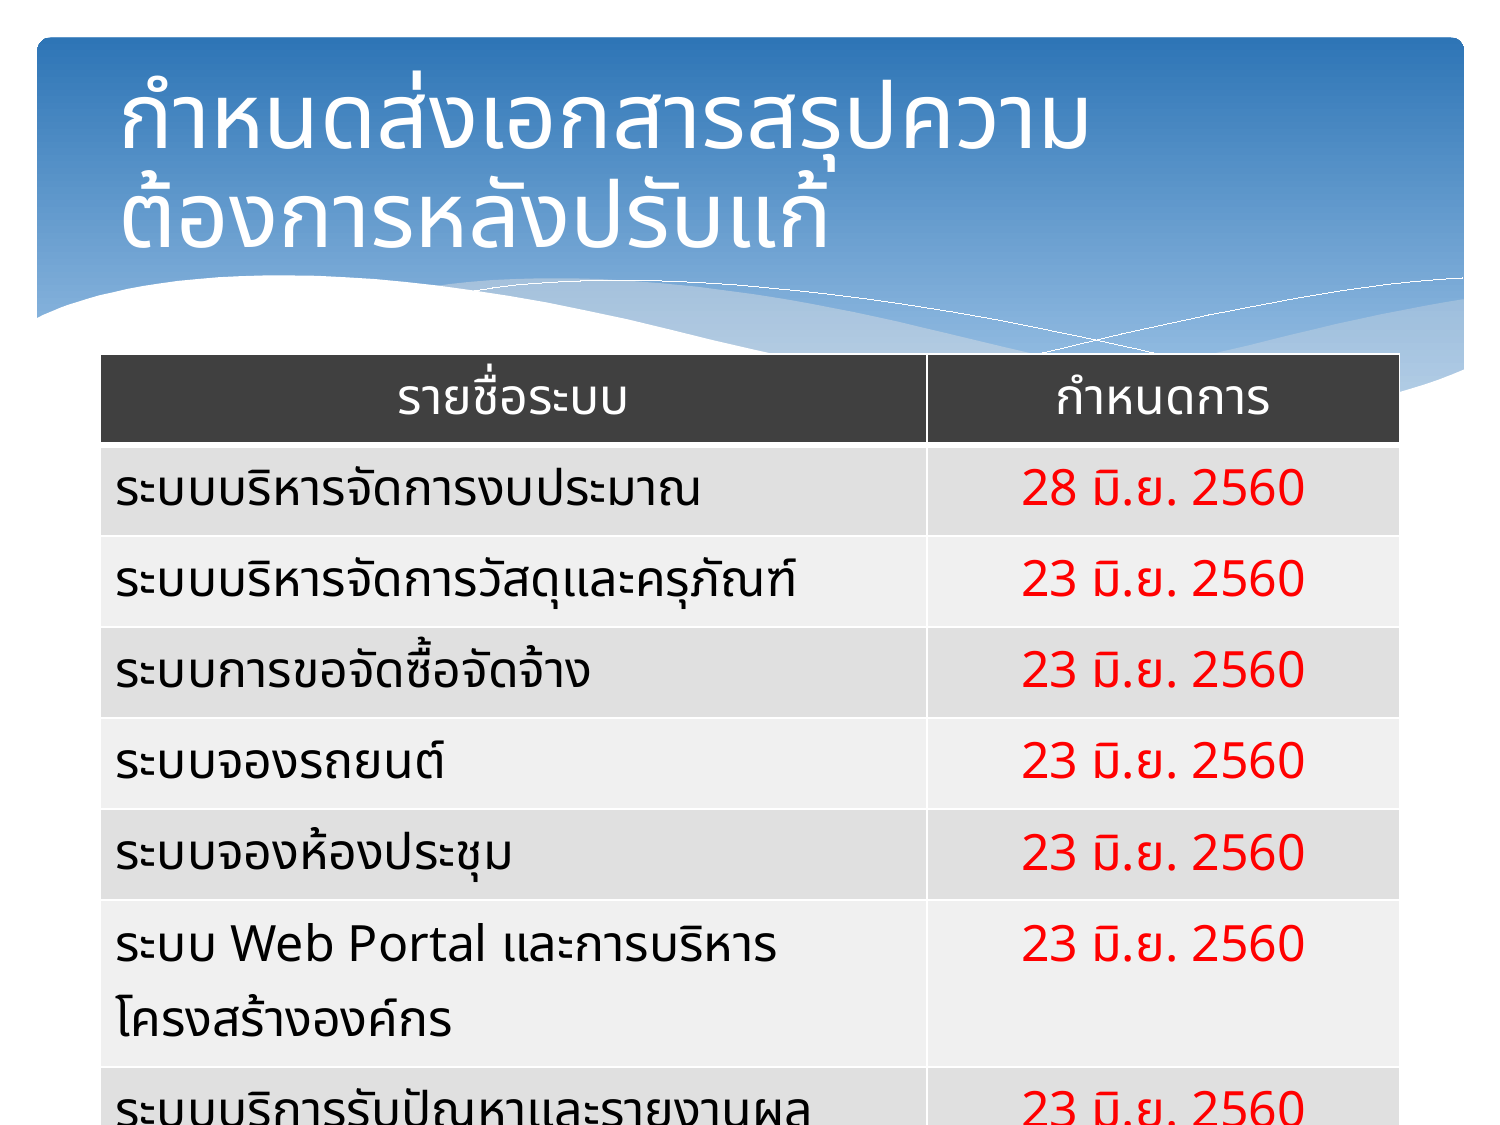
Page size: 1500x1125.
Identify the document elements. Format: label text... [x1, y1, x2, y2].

table_cell 23 มิ.ย. 2560 [928, 628, 1399, 717]
table_cell 23 มิ.ย. 2560 [928, 537, 1399, 626]
table_cell ระบบบริหารจัดการงบประมาณ [101, 448, 926, 535]
table_cell ระบบจองห้องประชุม [101, 810, 926, 899]
table_cell 23 มิ.ย. 2560 [928, 719, 1399, 808]
table_cell 23 มิ.ย. 2560 [928, 901, 1399, 1066]
table_cell ระบบบริการรับปัญหาและรายงานผล (Help Desk) [101, 1068, 926, 1125]
table_cell ระบบจองรถยนต์ [101, 719, 926, 808]
title กำหนดส่งเอกสารสรุปความต้องการหลังปรับแก้ [103, 59, 1397, 278]
table_cell 28 มิ.ย. 2560 [928, 448, 1399, 535]
table_cell ระบบบริหารจัดการวัสดุและครุภัณฑ์ [101, 537, 926, 626]
table_cell ระบบการขอจัดซื้อจัดจ้าง [101, 628, 926, 717]
table_cell 23 มิ.ย. 2560 [928, 1068, 1399, 1125]
table_header รายชื่อระบบ [101, 355, 926, 442]
table_header กำหนดการ [928, 355, 1399, 442]
table_cell 23 มิ.ย. 2560 [928, 810, 1399, 899]
table_cell ระบบ Web Portal และการบริหารโครงสร้างองค์กร [101, 901, 926, 1066]
